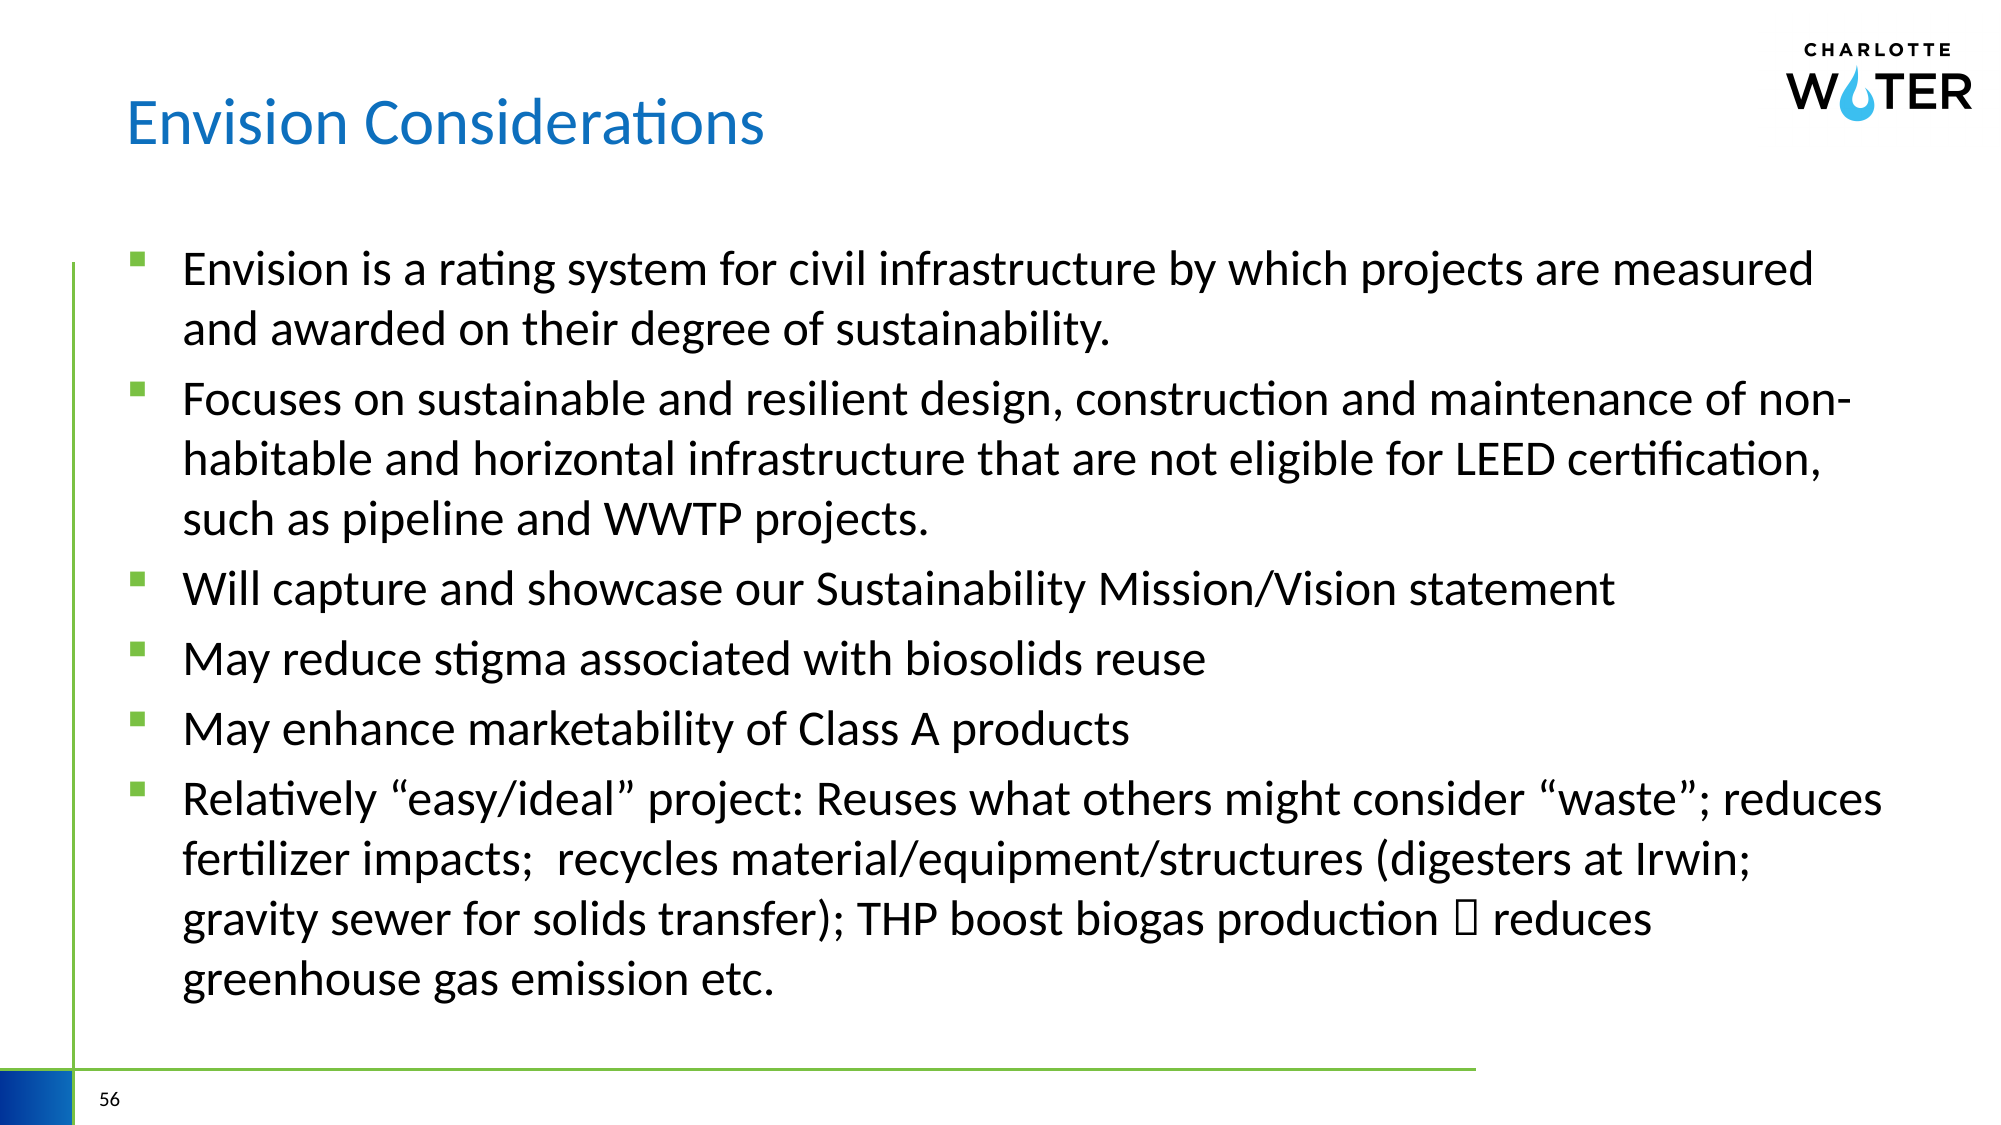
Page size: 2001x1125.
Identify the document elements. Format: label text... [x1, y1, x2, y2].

title Envision Considerations [111, 65, 1900, 171]
slide_number 56 [84, 1077, 213, 1120]
list Envision is a rating system for civil infrastructure by which projects are measured and awarded on their degree of sustainability. Focuses on sustainable and resilient design, construction and maintenance of non-habitable and horizontal infrastructure that are not eligible for LEED certification, such as pipeline and WWTP projects. Will capture and showcase our Sustainability Mission/Vision statement May reduce stigma associated with biosolids reuse May enhance marketability of Class A products Relatively “easy/ideal” project: Reuses what others might consider “waste”; reduces fertilizer impacts; recycles material/equipment/structures (digesters at Irwin; gravity sewer for solids transfer); THP boost biogas production  reduces greenhouse gas emission etc. [111, 228, 1900, 1025]
picture [1758, 12, 2000, 147]
